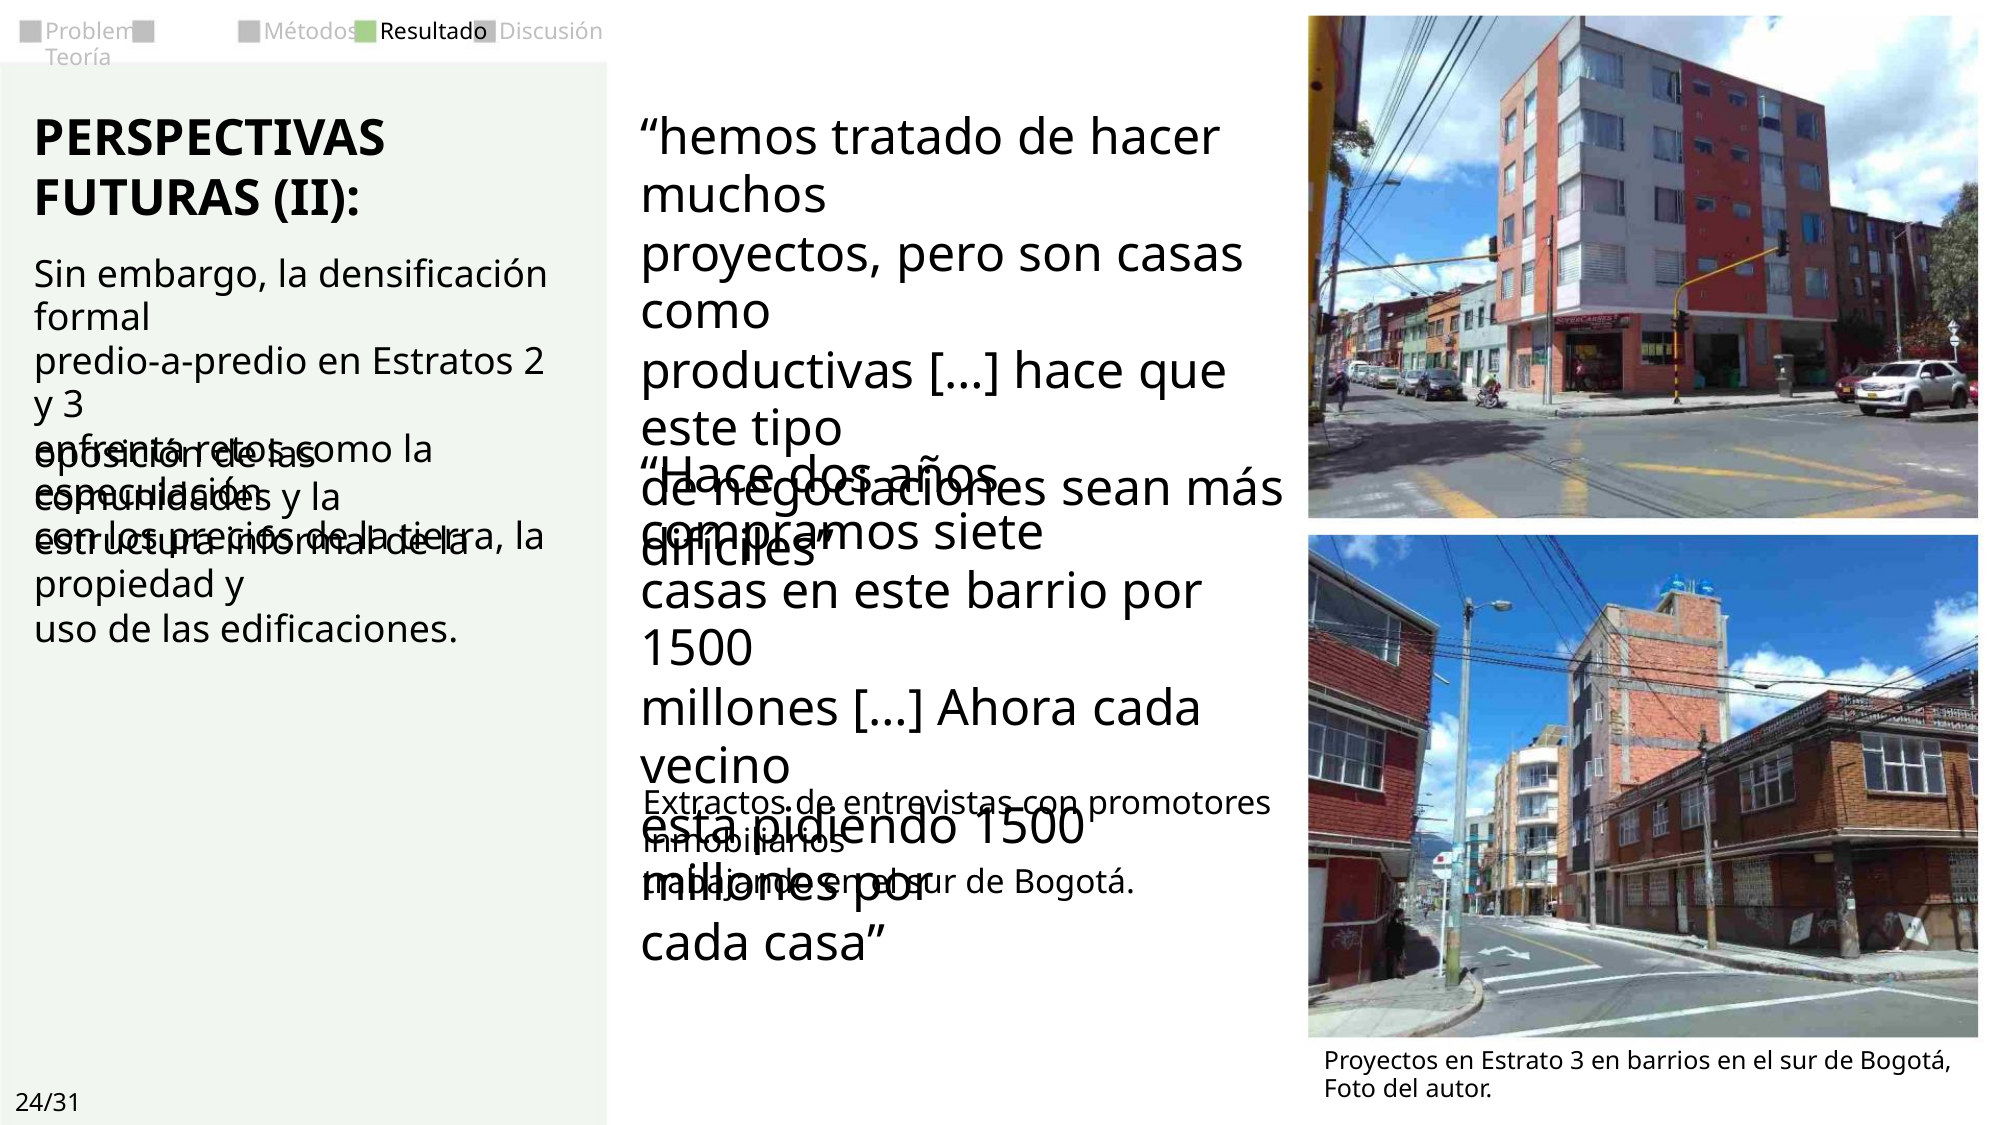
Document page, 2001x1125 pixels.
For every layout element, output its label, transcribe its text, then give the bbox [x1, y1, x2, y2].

text_box oposición de las comunidades y la estructura informal de la propiedad y uso de las edificaciones. [33, 432, 558, 650]
text_box “hemos tratado de hacer muchos proyectos, pero son casas como productivas […] hace que este tipo de negociaciones sean más difíciles” [640, 107, 1297, 576]
text_box 24/31 [14, 1087, 92, 1117]
text_box [0, 0, 2000, 1125]
text_box Extractos de entrevistas con promotores inmobiliarios trabajando en el sur de Bogotá. [642, 782, 1316, 901]
text_box Métodos [263, 17, 361, 44]
text_box Proyectos en Estrato 3 en barrios en el sur de Bogotá, Foto del autor. [1324, 1045, 1981, 1103]
text_box PERSPECTIVAS FUTURAS (II): [34, 115, 402, 226]
text_box Discusión [499, 17, 606, 44]
text_box Problema Teoría [45, 17, 238, 70]
text_box “Hace dos años compramos siete casas en este barrio por 1500 millones […] Ahora cada vecino esta pidiendo 1500 millones por cada casa” [640, 444, 1276, 971]
text_box Resultado [379, 17, 490, 44]
text_box Sin embargo, la densificación formal predio-a-predio en Estratos 2 y 3 enfrenta retos como la especulación con los precios de la tierra, la [33, 252, 555, 432]
